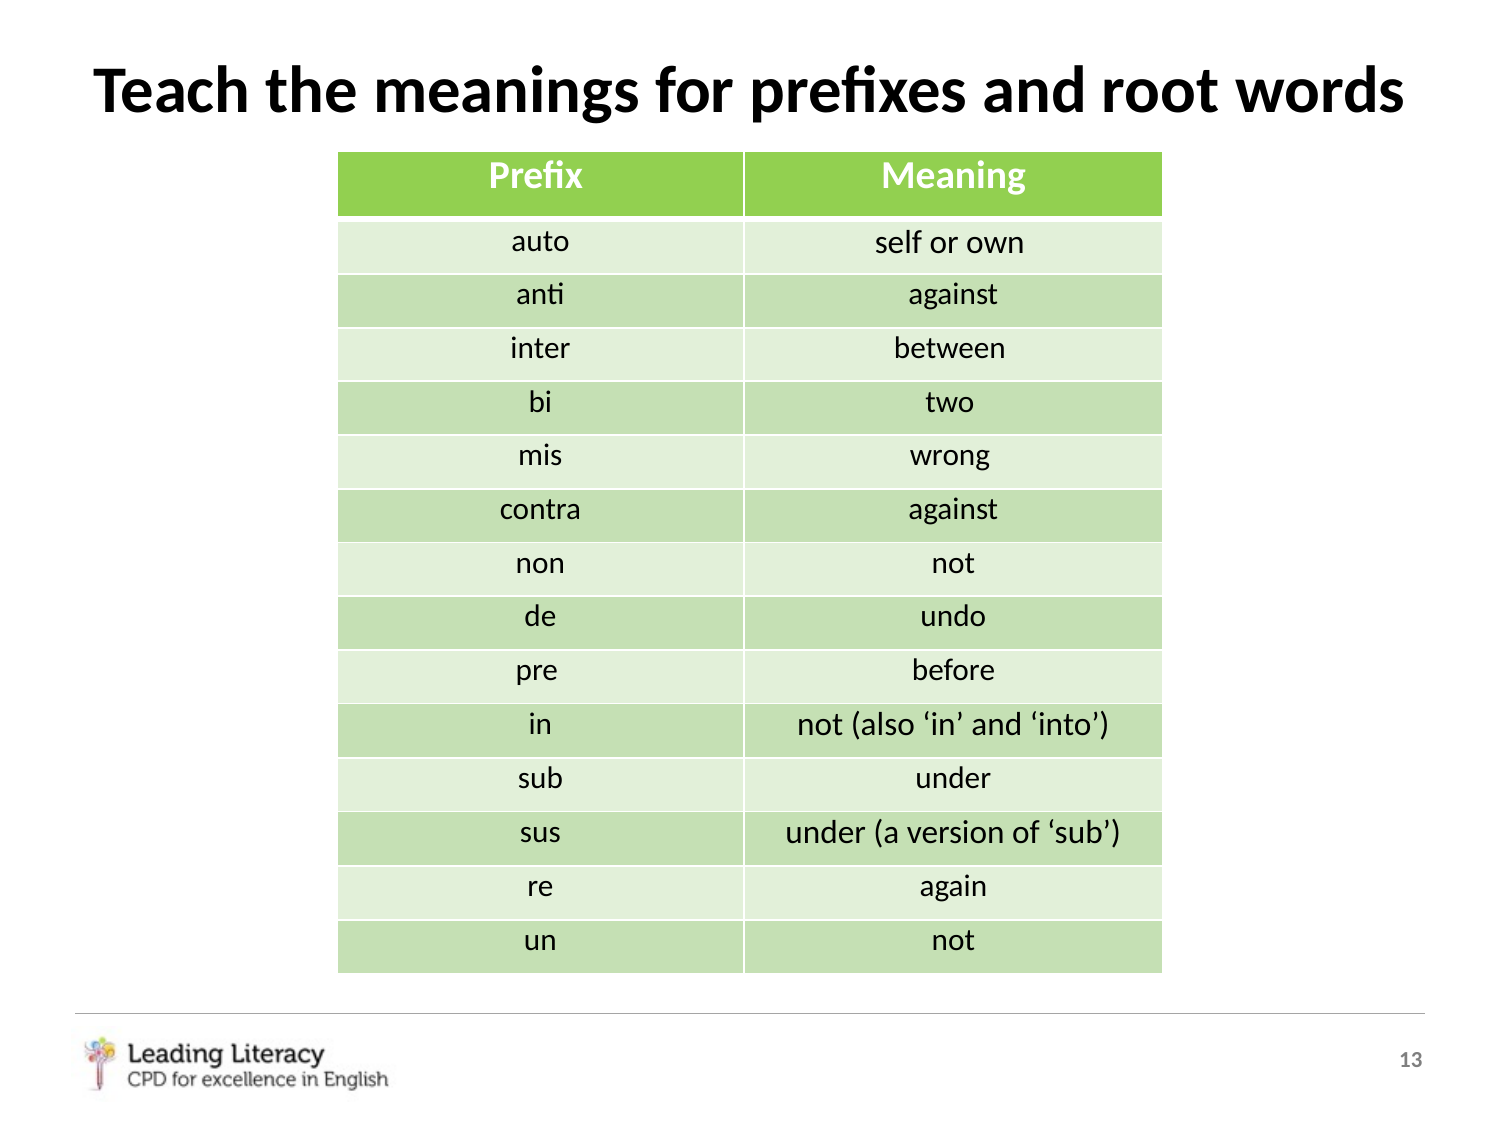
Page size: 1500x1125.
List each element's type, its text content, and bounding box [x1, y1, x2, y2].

table_cell pre [338, 651, 743, 703]
table_cell in [338, 704, 743, 757]
table_cell contra [338, 490, 743, 542]
table_cell again [745, 867, 1162, 919]
table_cell not (also ‘in’ and ‘into’) [745, 704, 1162, 757]
table_cell not [745, 543, 1162, 595]
table_cell against [745, 275, 1162, 327]
table_cell re [338, 867, 743, 919]
table_cell under (a version of ‘sub’) [745, 812, 1162, 865]
picture [71, 1026, 401, 1102]
table_header Meaning [745, 152, 1162, 216]
table_cell before [745, 651, 1162, 703]
table_cell auto [338, 222, 743, 273]
table_cell sus [338, 812, 743, 865]
table_cell between [745, 329, 1162, 380]
title Teach the meanings for prefixes and root words [16, 46, 1484, 136]
table_cell de [338, 597, 743, 649]
table_cell inter [338, 329, 743, 380]
table_cell not [745, 921, 1162, 973]
table_cell non [338, 543, 743, 595]
table_cell two [745, 382, 1162, 434]
table_cell wrong [745, 436, 1162, 488]
table_cell sub [338, 759, 743, 811]
table_cell un [338, 921, 743, 973]
table_cell anti [338, 275, 743, 327]
table_cell bi [338, 382, 743, 434]
table_header Prefix [338, 152, 743, 216]
table_cell undo [745, 597, 1162, 649]
table_cell mis [338, 436, 743, 488]
table_cell under [745, 759, 1162, 811]
table_cell against [745, 490, 1162, 542]
table_cell self or own [745, 222, 1162, 273]
